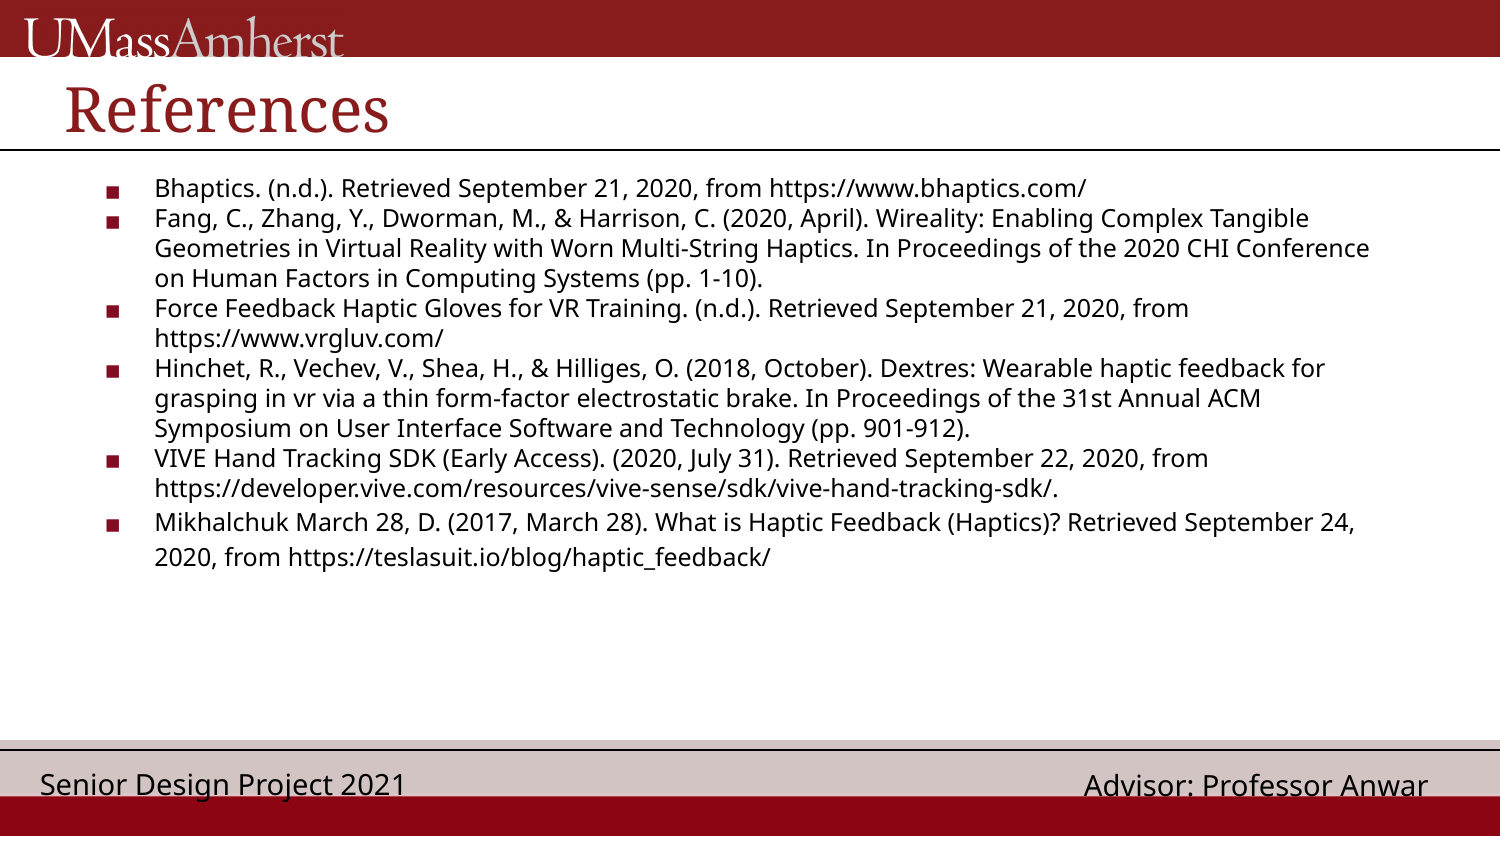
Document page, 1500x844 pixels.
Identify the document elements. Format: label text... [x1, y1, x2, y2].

picture [0, 0, 1500, 57]
list Bhaptics. (n.d.). Retrieved September 21, 2020, from https://www.bhaptics.com/ Fang, C., Zhang, Y., Dworman, M., & Harrison, C. (2020, April). Wireality: Enabling Complex Tangible Geometries in Virtual Reality with Worn Multi-String Haptics. In Proceedings of the 2020 CHI Conference on Human Factors in Computing Systems (pp. 1-10). Force Feedback Haptic Gloves for VR Training. (n.d.). Retrieved September 21, 2020, from https://www.vrgluv.com/ Hinchet, R., Vechev, V., Shea, H., & Hilliges, O. (2018, October). Dextres: Wearable haptic feedback for grasping in vr via a thin form-factor electrostatic brake. In Proceedings of the 31st Annual ACM Symposium on User Interface Software and Technology (pp. 901-912). VIVE Hand Tracking SDK (Early Access). (2020, July 31). Retrieved September 22, 2020, from https://developer.vive.com/resources/vive-sense/sdk/vive-hand-tracking-sdk/. Mikhalchuk March 28, D. (2017, March 28). What is Haptic Feedback (Haptics)? Retrieved September 24, 2020, from https://teslasuit.io/blog/haptic_feedback/ [64, 165, 1403, 719]
title References [50, 75, 1500, 141]
picture [0, 751, 1500, 836]
picture [0, 740, 1500, 749]
